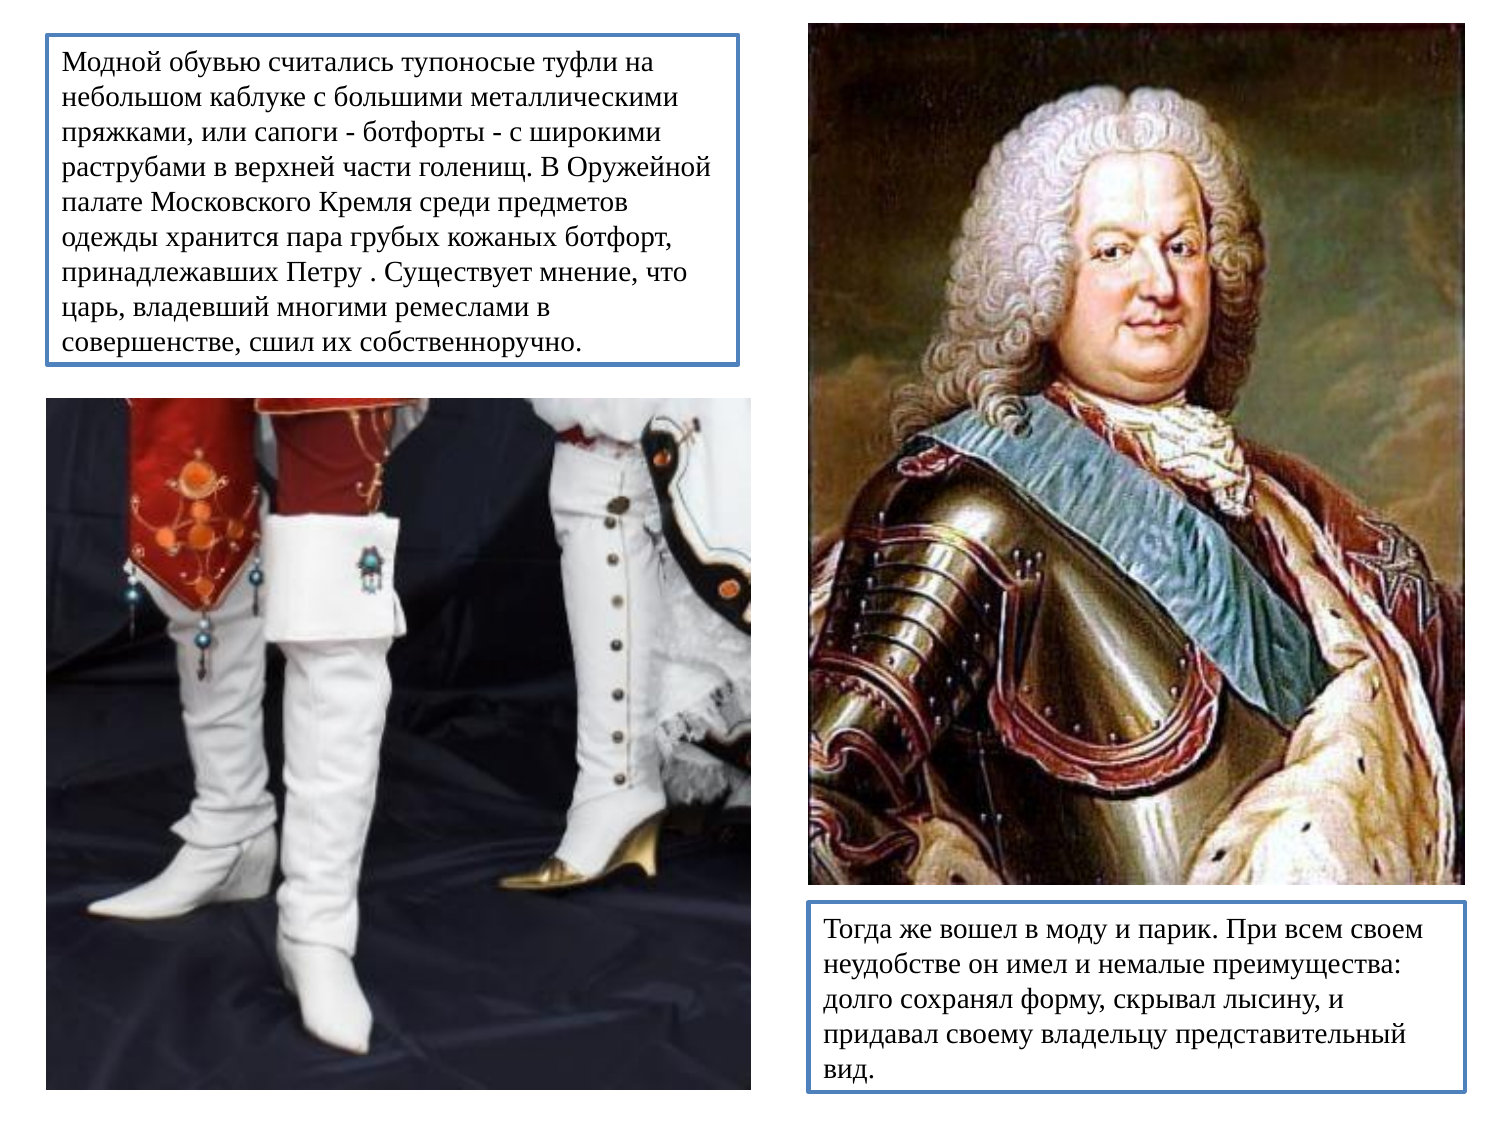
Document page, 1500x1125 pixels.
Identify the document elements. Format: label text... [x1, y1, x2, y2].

text_box Тогда же вошел в моду и парик. При всем своем неудобстве он имел и немалые преимущества: долго сохранял форму, скрывал лысину, и придавал своему владельцу представительный вид. [806, 900, 1467, 1094]
picture [46, 398, 751, 1091]
text_box Модной обувью считались тупоносые туфли на небольшом каблуке с большими металлическими пряжками, или сапоги - ботфорты - с широкими раструбами в верхней части голенищ. В Оружейной палате Московского Кремля среди предметов одежды хранится пара грубых кожаных ботфорт, принадлежавших Петру . Существует мнение, что царь, владевший многими ремеслами в совершенстве, сшил их собственноручно. [45, 33, 740, 367]
picture [808, 23, 1466, 885]
